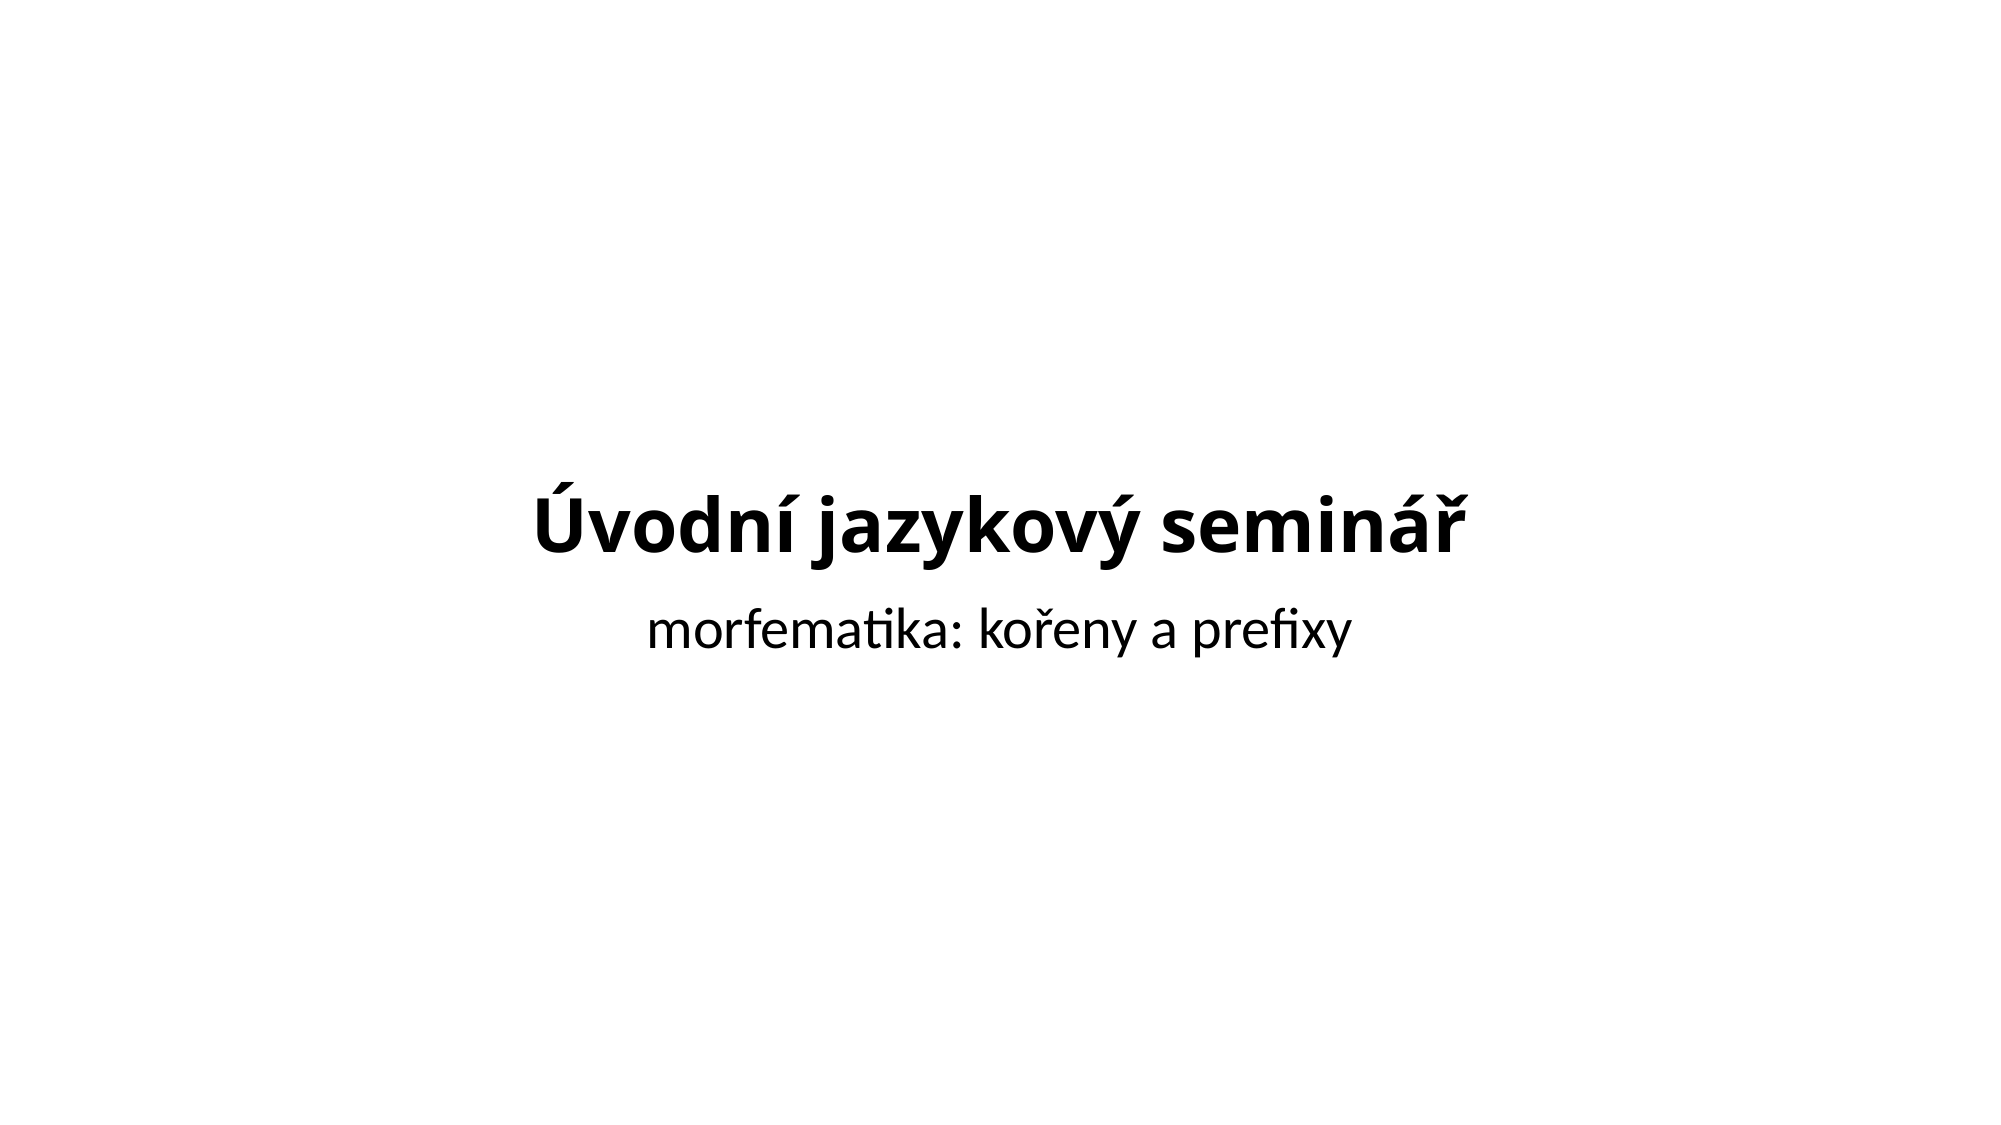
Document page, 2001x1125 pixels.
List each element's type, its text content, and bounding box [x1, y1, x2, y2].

subtitle morfematika: kořeny a prefixy [249, 590, 1750, 863]
title Úvodní jazykový seminář [249, 184, 1750, 576]
